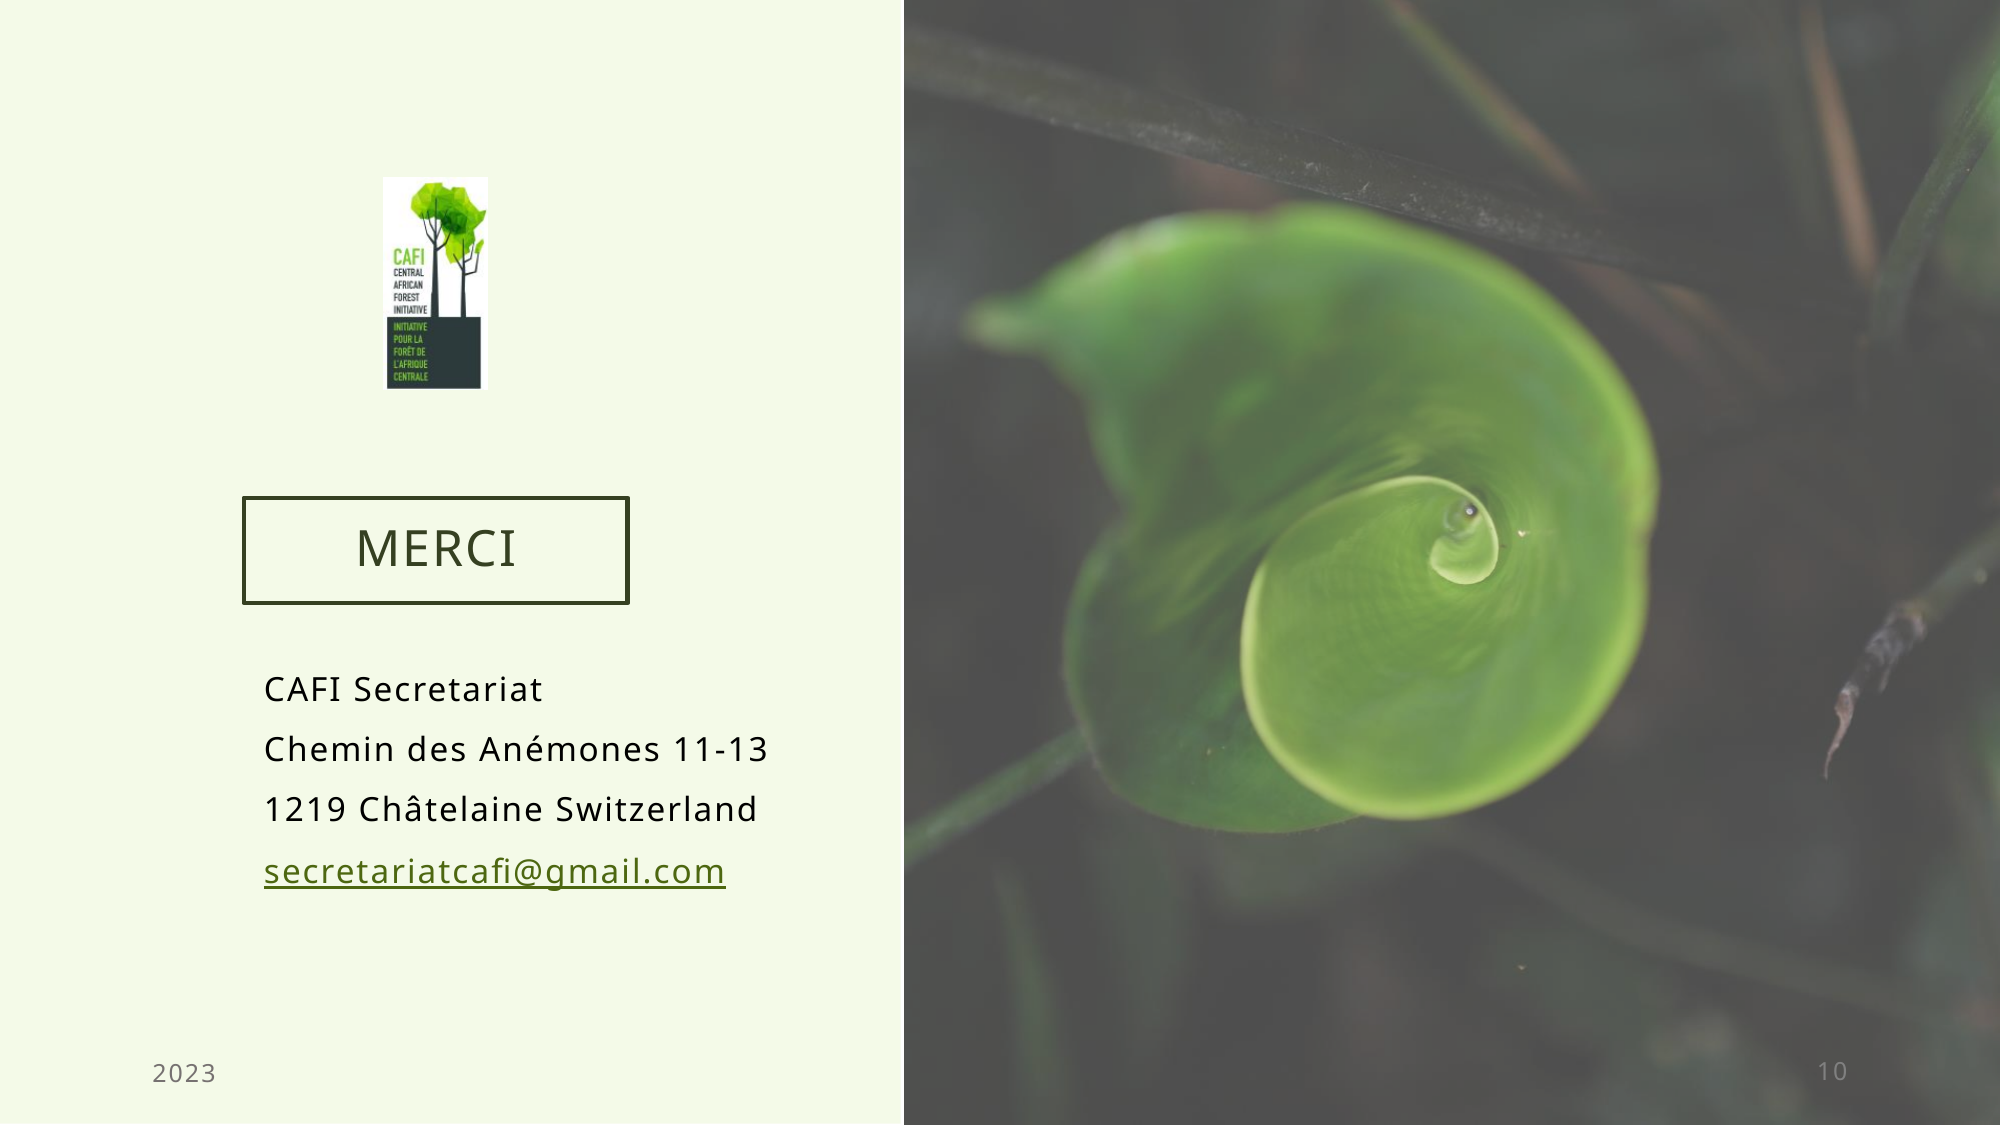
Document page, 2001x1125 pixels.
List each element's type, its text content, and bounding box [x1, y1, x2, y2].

list CAFI Secretariat Chemin des Anémones 11-13 1219 Châtelaine Switzerland secretariatcafi@gmail.com [249, 641, 791, 935]
slide_number 2023 [137, 1042, 588, 1103]
picture [383, 177, 488, 390]
title Merci [242, 496, 630, 605]
picture [904, 0, 2000, 1125]
